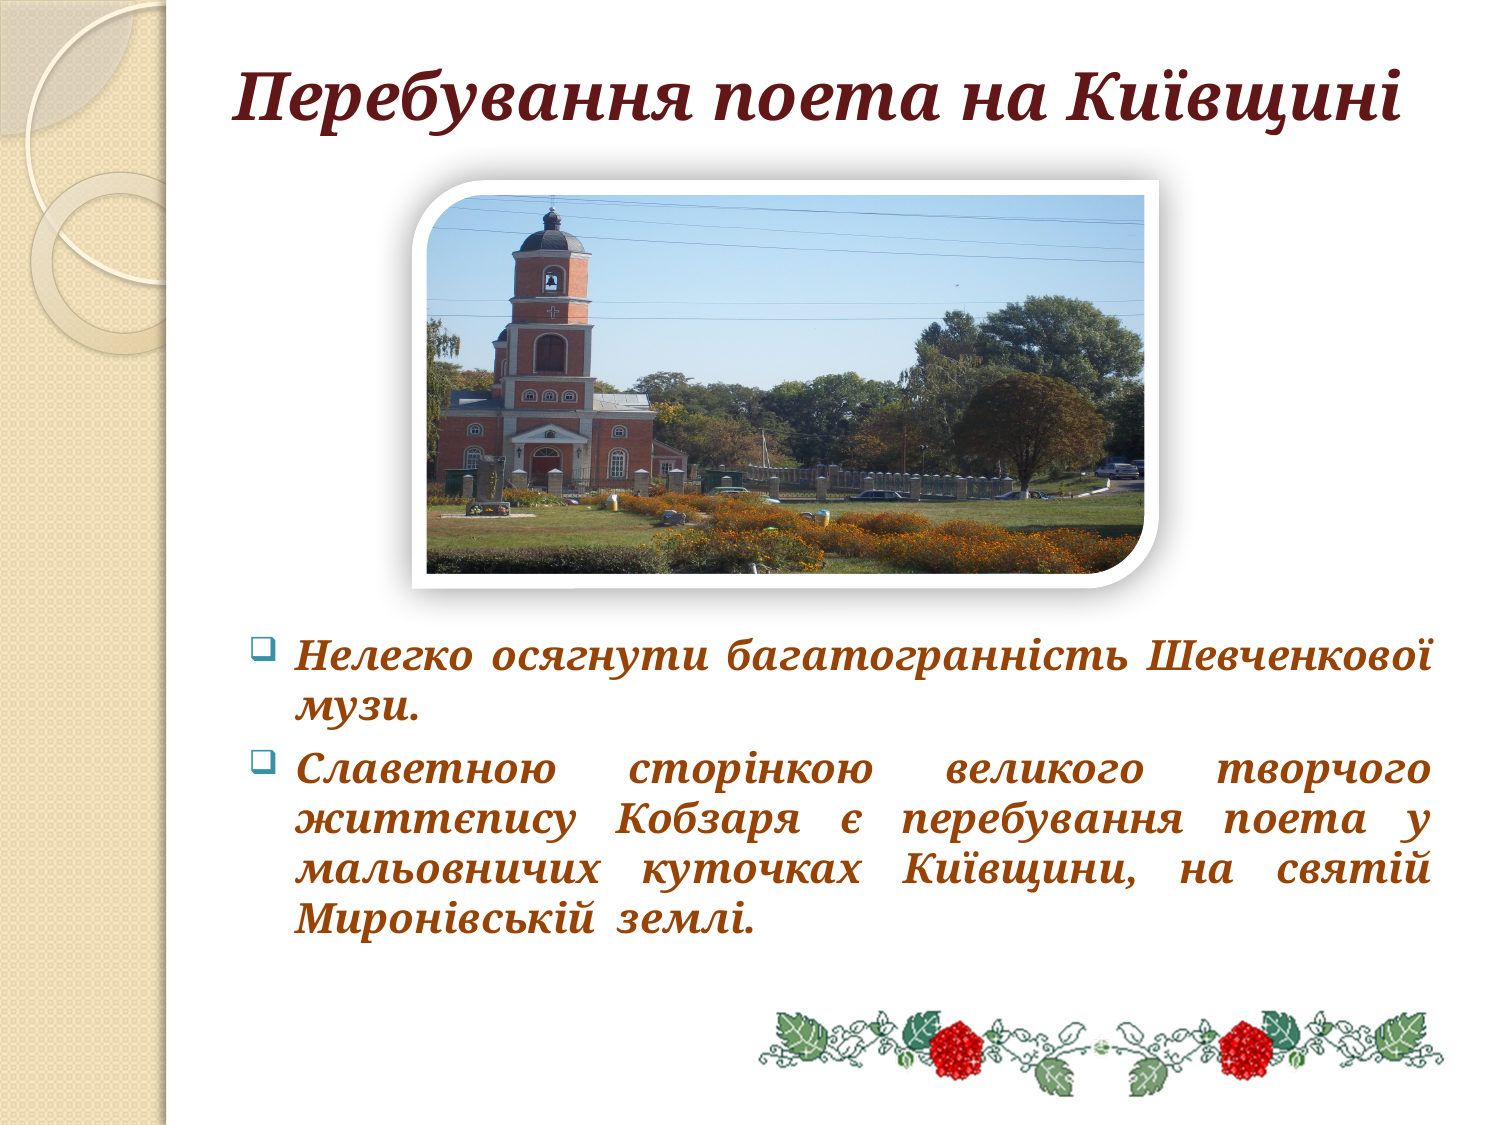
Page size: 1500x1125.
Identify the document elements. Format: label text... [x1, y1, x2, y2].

list Нелегко осягнути багатогранність Шевченкової музи. Славетною сторінкою великого творчого життєпису Кобзаря є перебування поета у мальовничих куточках Київщини, на святій Миронівській землі. [220, 621, 1447, 1125]
title Перебування поета на Київщині [218, 0, 1500, 188]
picture [743, 995, 1451, 1103]
picture [418, 187, 1152, 582]
